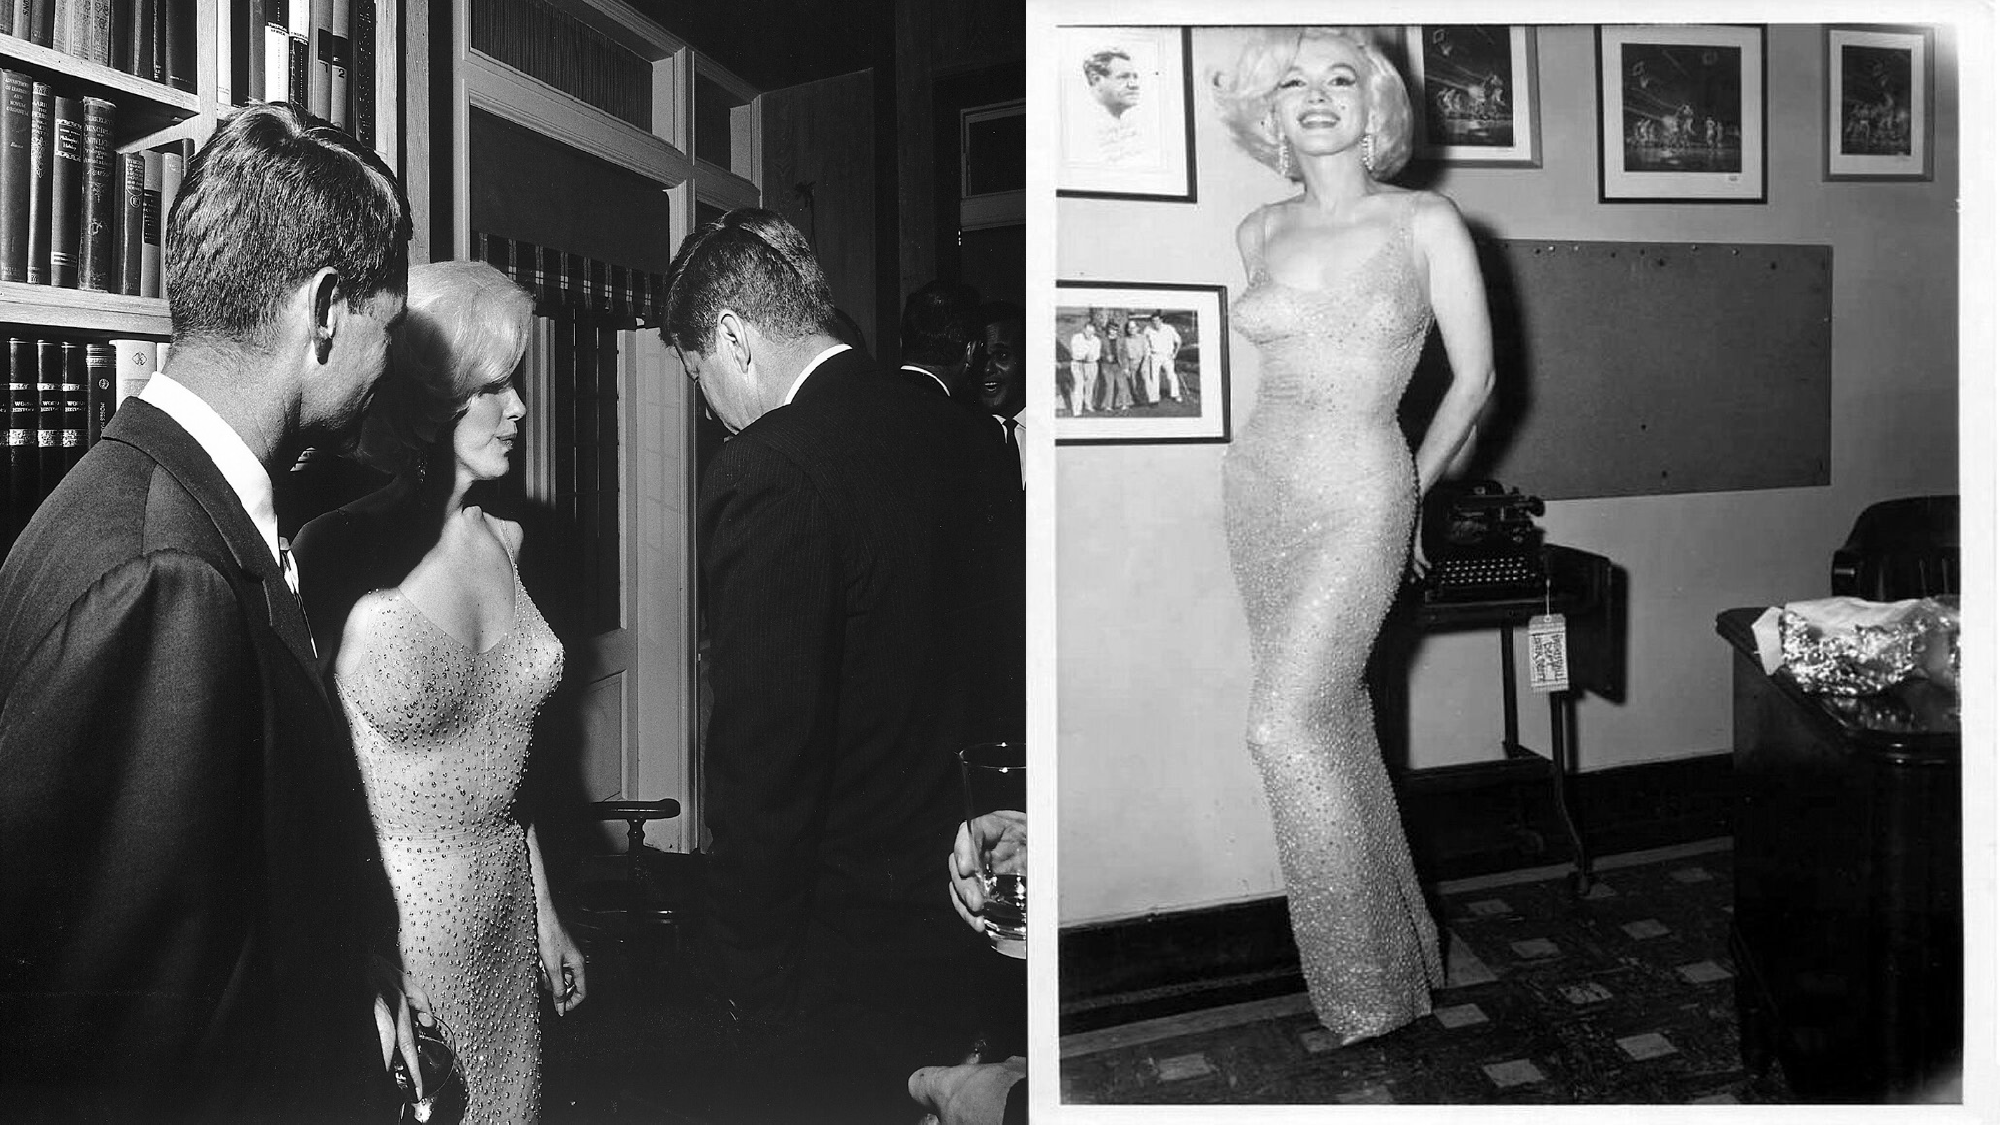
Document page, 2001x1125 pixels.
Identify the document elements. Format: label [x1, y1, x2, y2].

picture [1026, 0, 2000, 1125]
list [0, 0, 1026, 1125]
